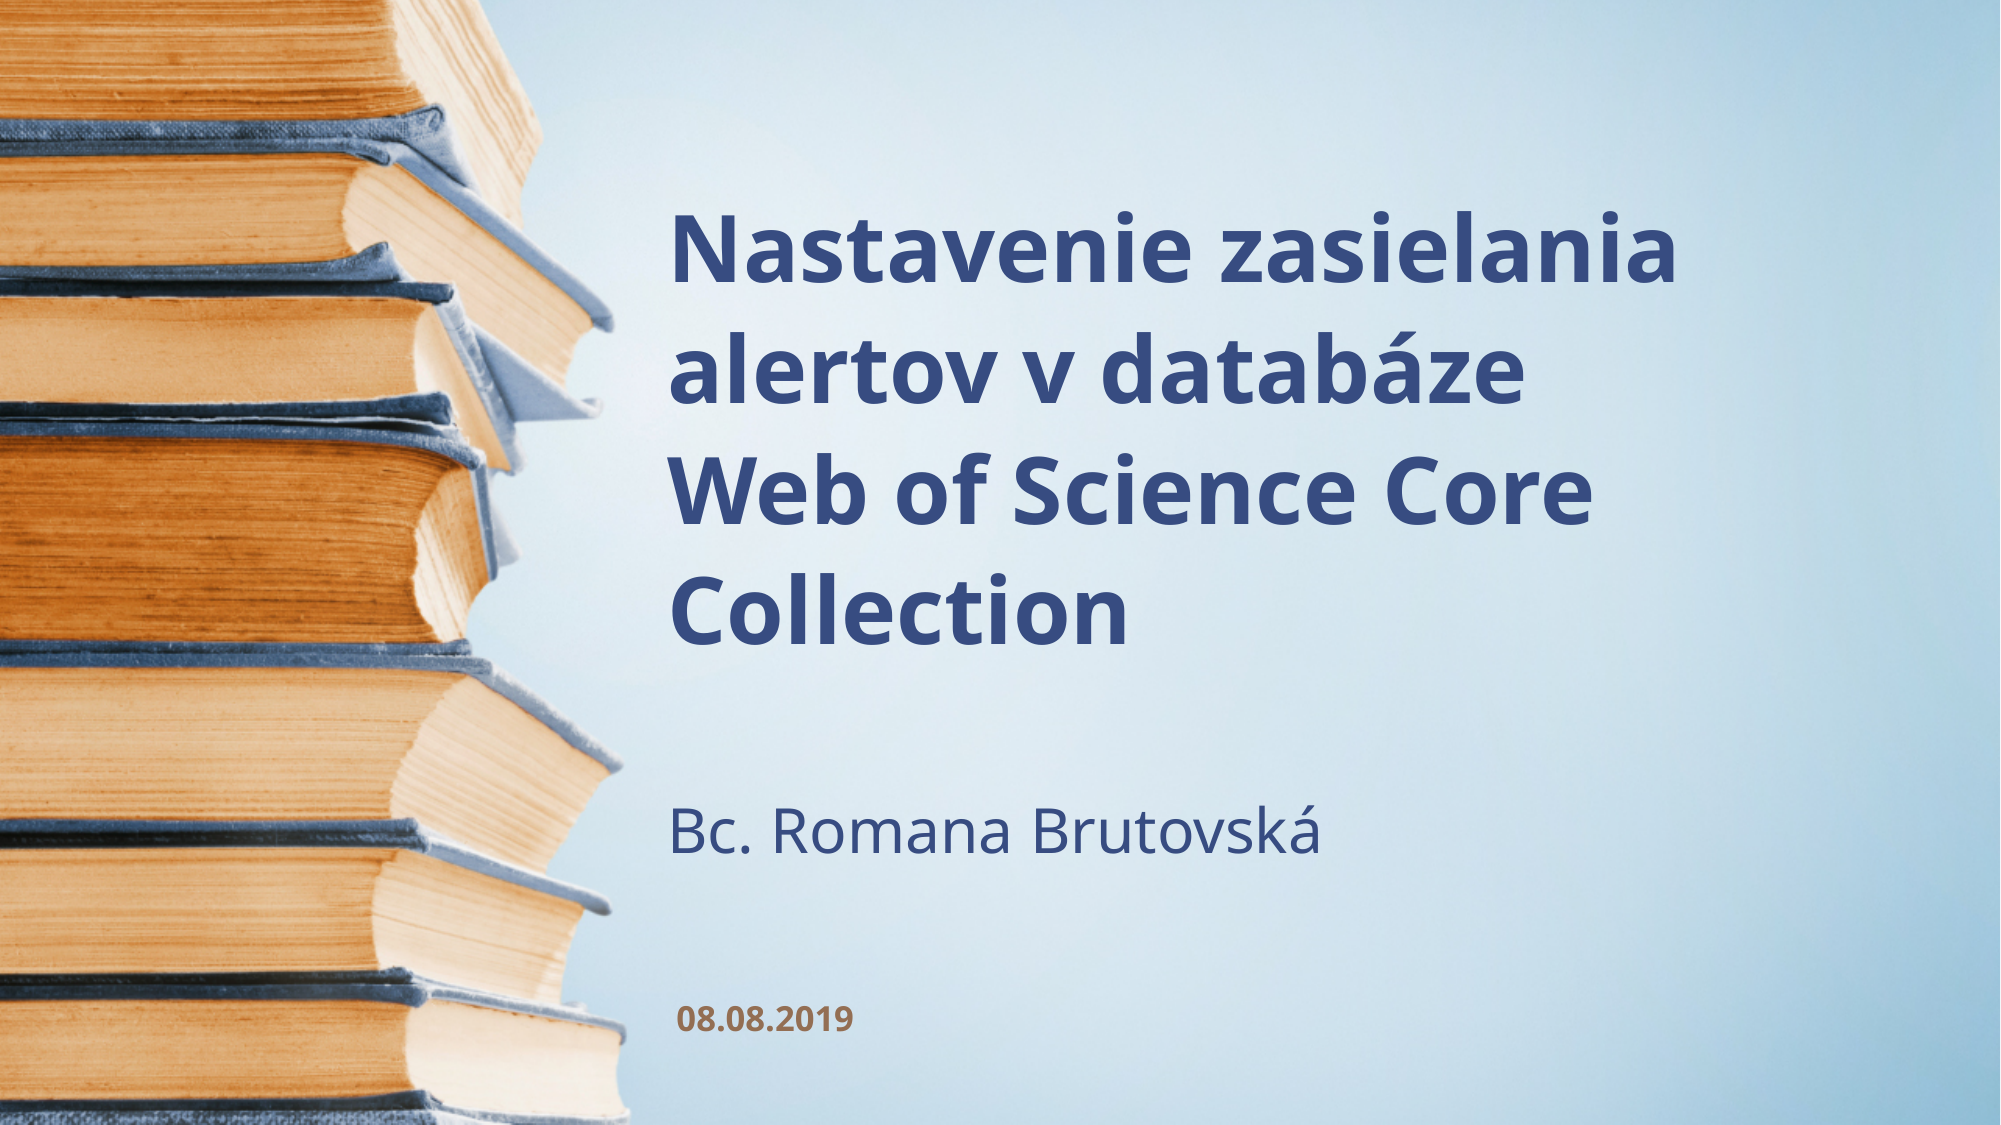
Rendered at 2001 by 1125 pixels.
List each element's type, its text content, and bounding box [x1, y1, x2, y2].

picture [0, 0, 2001, 1125]
title Nastavenie zasielania alertov v databáze Web of Science Core Collection Bc. Romana Brutovská 08.08.2019 [647, 169, 1962, 1050]
